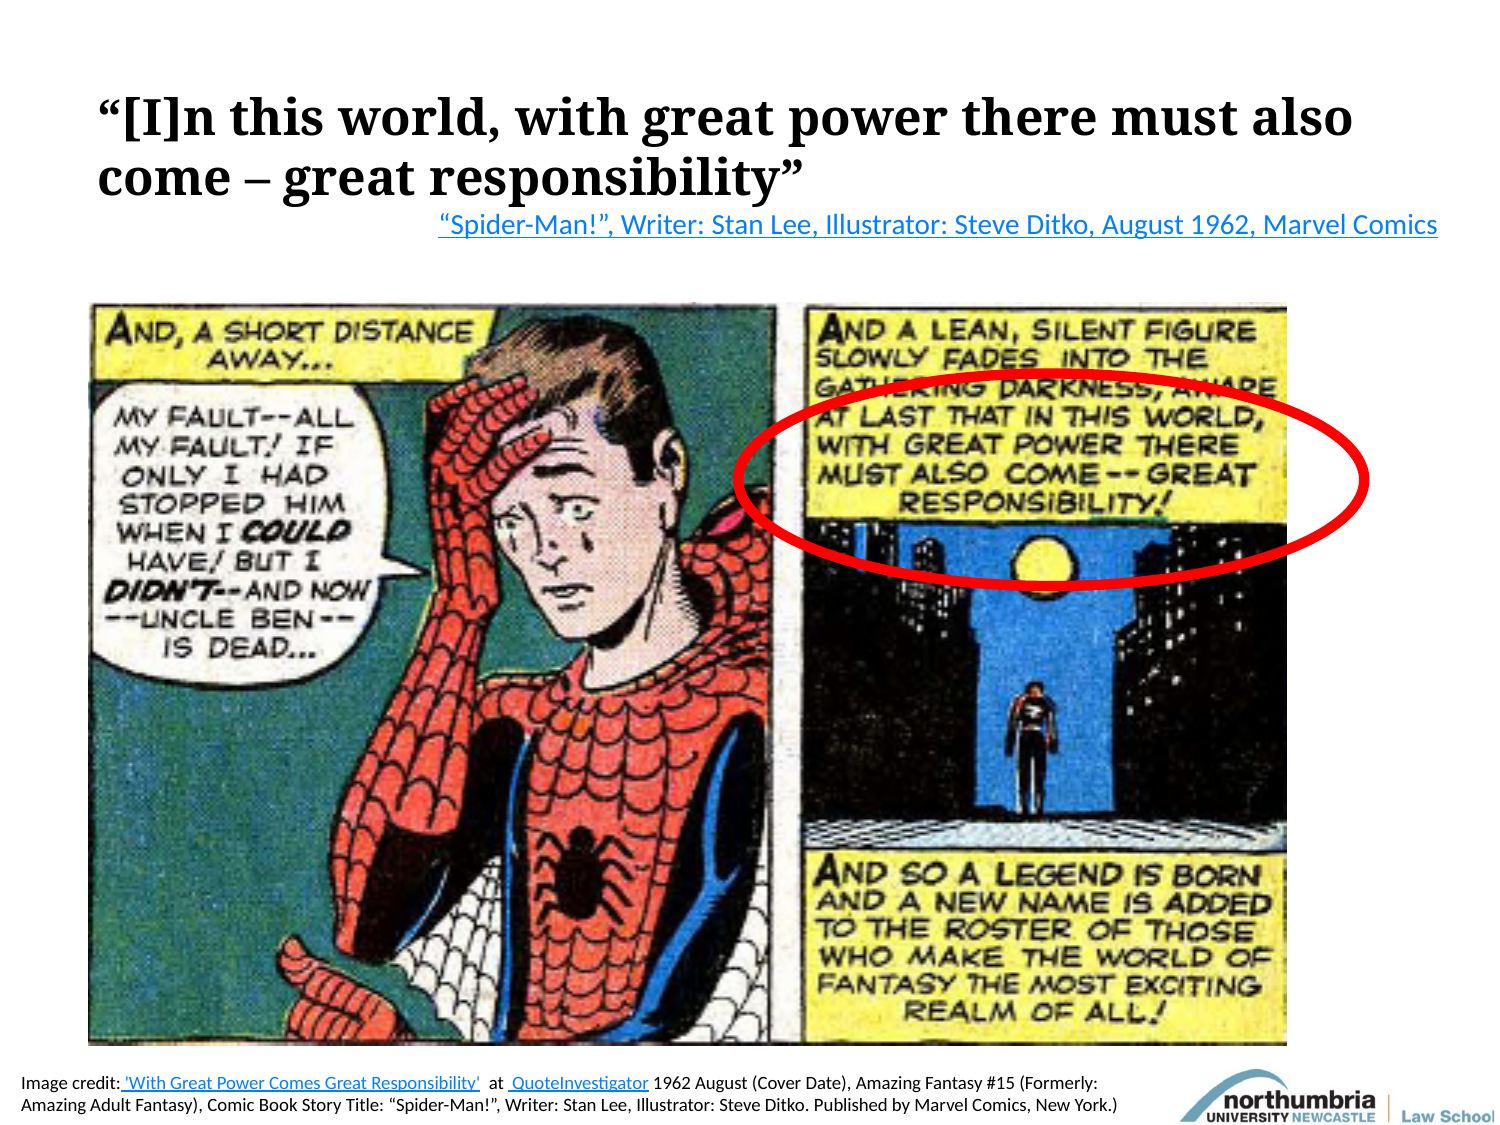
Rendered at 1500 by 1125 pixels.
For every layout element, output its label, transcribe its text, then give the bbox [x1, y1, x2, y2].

title Image credit: 'With Great Power Comes Great Responsibility' at QuoteInvestigator 1962 August (Cover Date), Amazing Fantasy #15 (Formerly: Amazing Adult Fantasy), Comic Book Story Title: “Spider-Man!”, Writer: Stan Lee, Illustrator: Steve Ditko. Published by Marvel Comics, New York.) [5, 1058, 1164, 1125]
text_box [1293, 410, 1366, 549]
text_box “[I]n this world, with great power there must also come – great responsibility” “Spider-Man!”, Writer: Stan Lee, Illustrator: Steve Ditko, August 1962, Marvel Comics [82, 78, 1453, 248]
picture [88, 302, 1287, 1046]
picture [1179, 1069, 1495, 1125]
